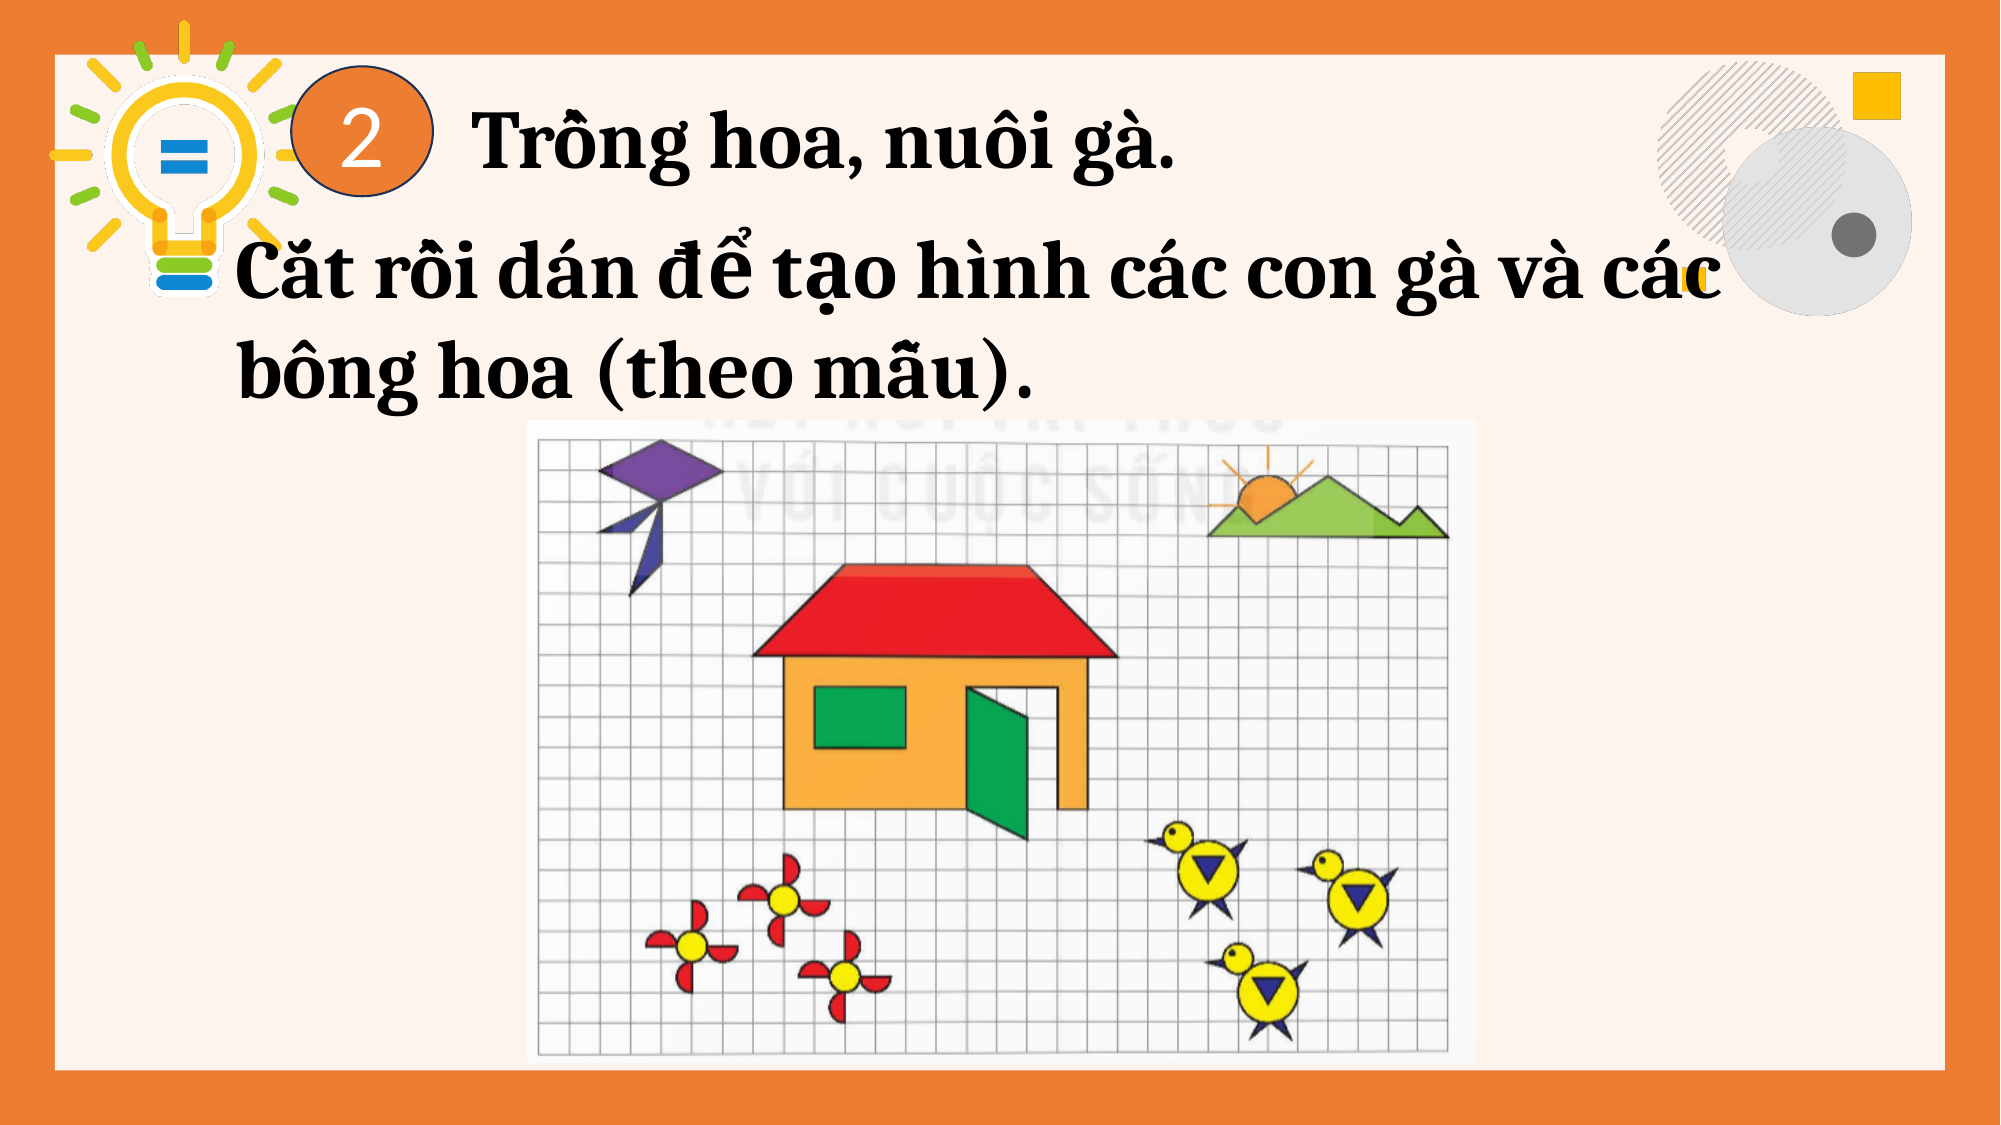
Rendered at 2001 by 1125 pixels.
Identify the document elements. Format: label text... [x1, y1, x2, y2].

text_box Trồng hoa, nuôi gà. [456, 78, 1225, 193]
text_box Cắt rồi dán để tạo hình các con gà và các bông hoa (theo mẫu). [220, 208, 1934, 423]
picture [49, 20, 319, 297]
picture [527, 420, 1476, 1063]
picture [1596, 0, 1974, 377]
text_box 2 [290, 65, 434, 198]
